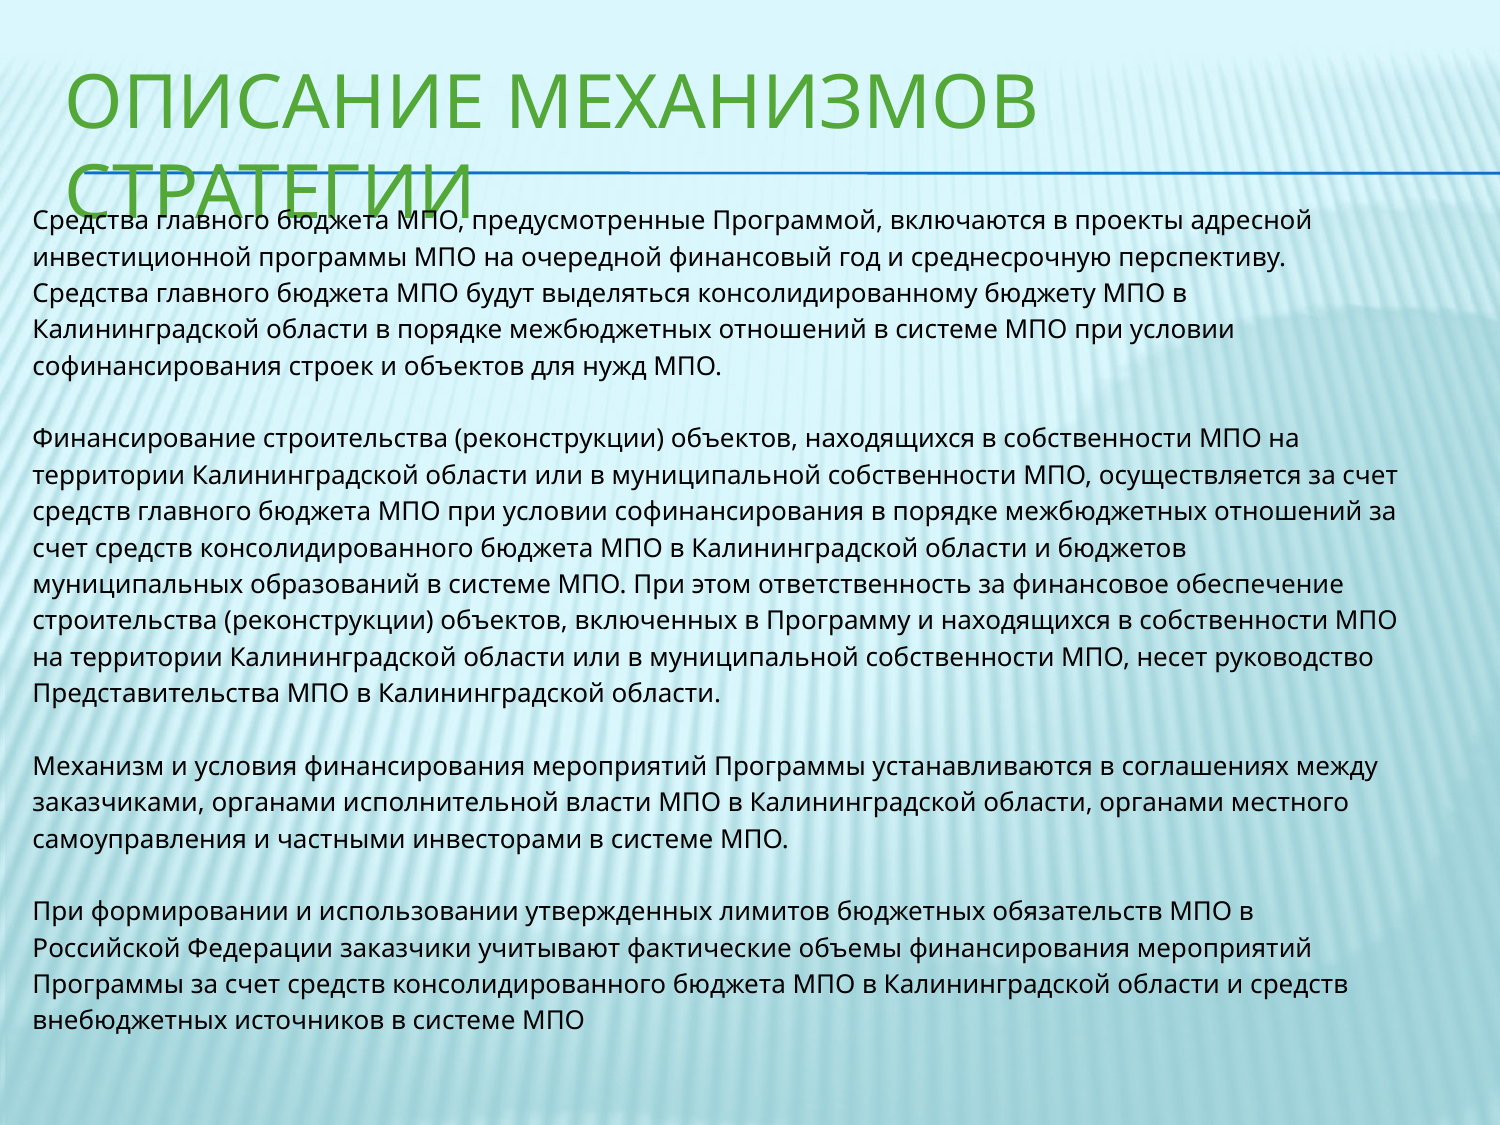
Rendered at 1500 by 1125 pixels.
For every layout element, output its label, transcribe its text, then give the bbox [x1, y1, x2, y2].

list Средства главного бюджета МПО, предусмотренные Программой, включаются в проекты адресной инвестиционной программы МПО на очередной финансовый год и среднесрочную перспективу. Средства главного бюджета МПО будут выделяться консолидированному бюджету МПО в Калининградской области в порядке межбюджетных отношений в системе МПО при условии софинансирования строек и объектов для нужд МПО. Финансирование строительства (реконструкции) объектов, находящихся в собственности МПО на территории Калининградской области или в муниципальной собственности МПО, осуществляется за счет средств главного бюджета МПО при условии софинансирования в порядке межбюджетных отношений за счет средств консолидированного бюджета МПО в Калининградской области и бюджетов муниципальных образований в системе МПО. При этом ответственность за финансовое обеспечение строительства (реконструкции) объектов, включенных в Программу и находящихся в собственности МПО на территории Калининградской области или в муниципальной собственности МПО, несет руководство Представительства МПО в Калининградской области. Механизм и условия финансирования мероприятий Программы устанавливаются в соглашениях между заказчиками, органами исполнительной власти МПО в Калининградской области, органами местного самоуправления и частными инвесторами в системе МПО. При формировании и использовании утвержденных лимитов бюджетных обязательств МПО в Российской Федерации заказчики учитывают фактические объемы финансирования мероприятий Программы за счет средств консолидированного бюджета МПО в Калининградской области и средств внебюджетных источников в системе МПО [17, 196, 1475, 1083]
title Описание механизмов стратегии [50, 75, 1475, 196]
